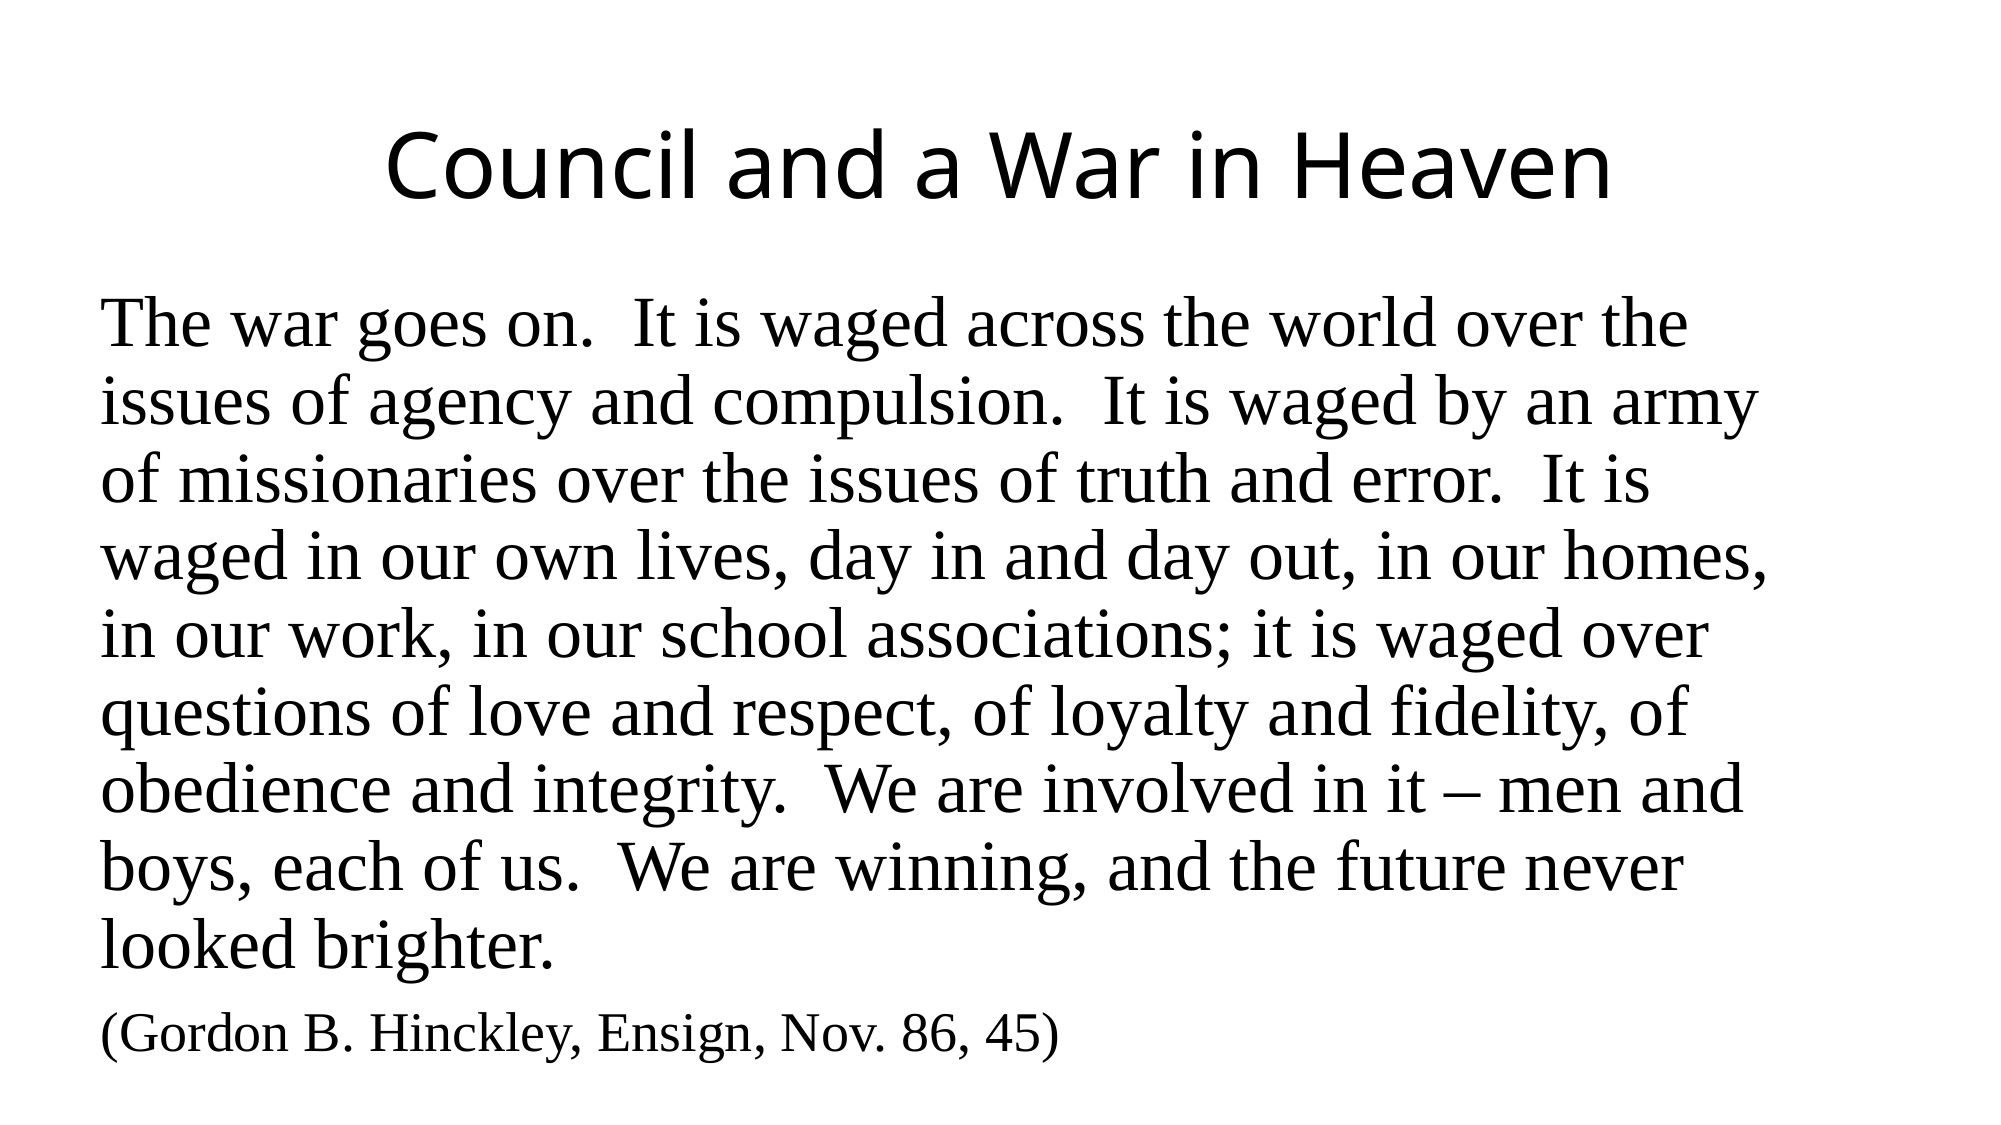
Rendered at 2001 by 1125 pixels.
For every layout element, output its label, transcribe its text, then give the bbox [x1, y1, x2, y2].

title Council and a War in Heaven [137, 59, 1863, 278]
list The war goes on. It is waged across the world over the issues of agency and compulsion. It is waged by an army of missionaries over the issues of truth and error. It is waged in our own lives, day in and day out, in our homes, in our work, in our school associations; it is waged over questions of love and respect, of loyalty and fidelity, of obedience and integrity. We are involved in it – men and boys, each of us. We are winning, and the future never looked brighter. (Gordon B. Hinckley, Ensign, Nov. 86, 45) [85, 277, 1811, 1077]
